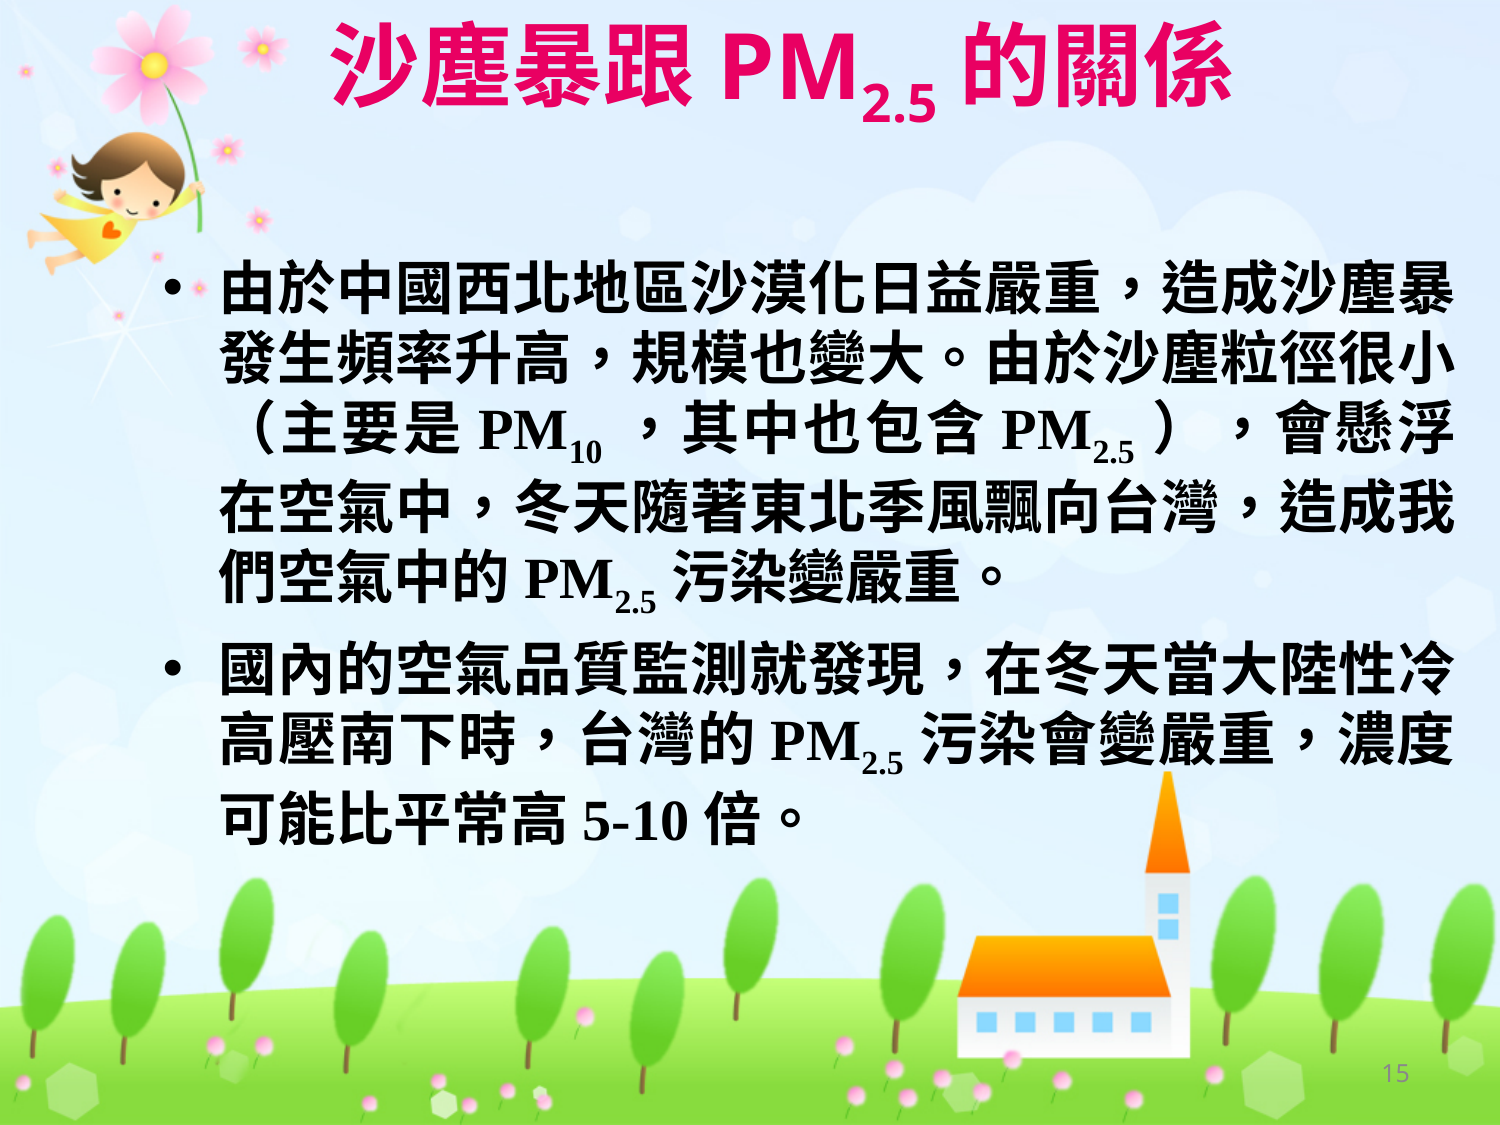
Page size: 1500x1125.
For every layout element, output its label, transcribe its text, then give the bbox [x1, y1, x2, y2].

title 沙塵暴跟PM2.5的關係 [312, 19, 1251, 232]
slide_number 15 [1074, 1042, 1425, 1103]
list 由於中國西北地區沙漠化日益嚴重，造成沙塵暴發生頻率升高，規模也變大。由於沙塵粒徑很小（主要是PM10，其中也包含PM2.5），會懸浮在空氣中，冬天隨著東北季風飄向台灣，造成我們空氣中的PM2.5污染變嚴重。 國內的空氣品質監測就發現，在冬天當大陸性冷高壓南下時，台灣的PM2.5污染會變嚴重，濃度可能比平常高5-10倍。 [147, 243, 1471, 846]
picture [0, 0, 1500, 1125]
